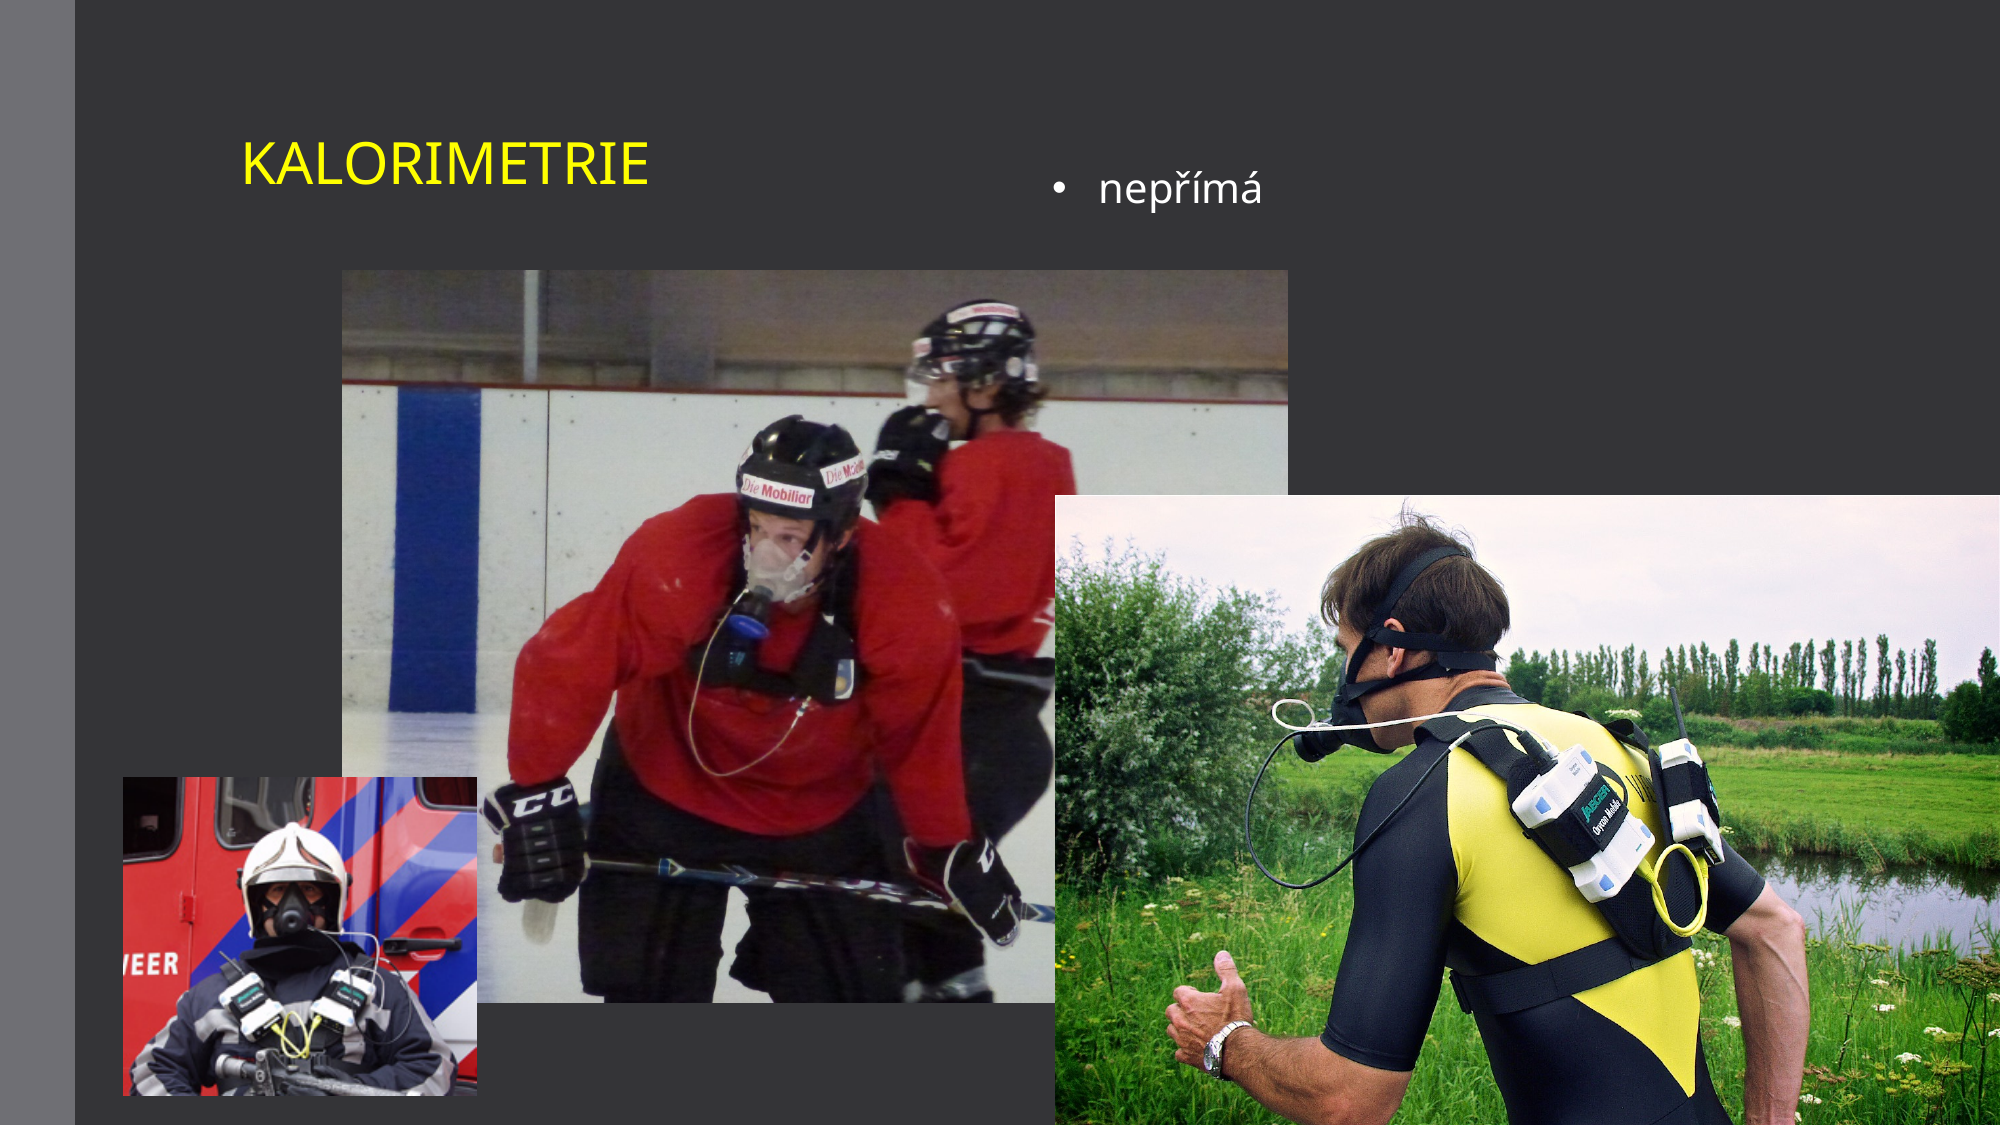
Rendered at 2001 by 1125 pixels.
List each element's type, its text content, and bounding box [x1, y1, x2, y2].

picture [122, 269, 2000, 1125]
text_box KALORIMETRIE [225, 118, 1038, 204]
text_box nepřímá [1037, 154, 1678, 220]
